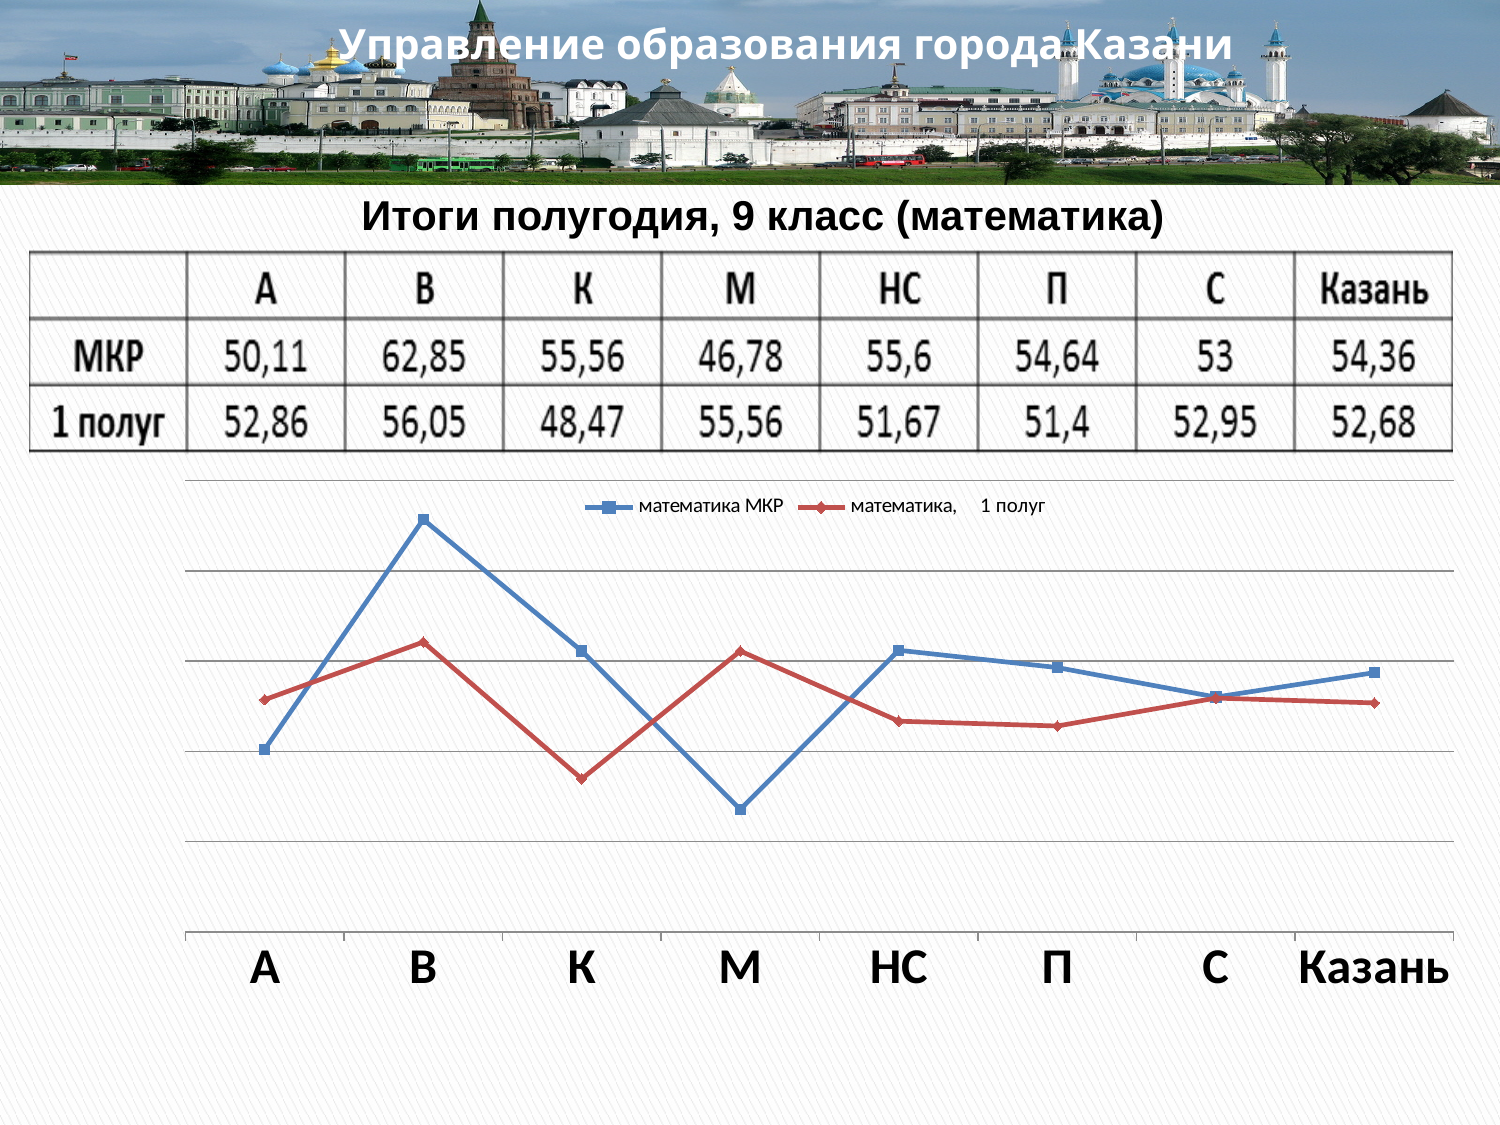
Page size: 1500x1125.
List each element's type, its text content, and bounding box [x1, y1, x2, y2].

picture [0, 0, 1500, 185]
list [29, 243, 1454, 480]
title Итоги полугодия, 9 класс (математика) [88, 196, 1439, 243]
chart [170, 479, 1459, 1107]
